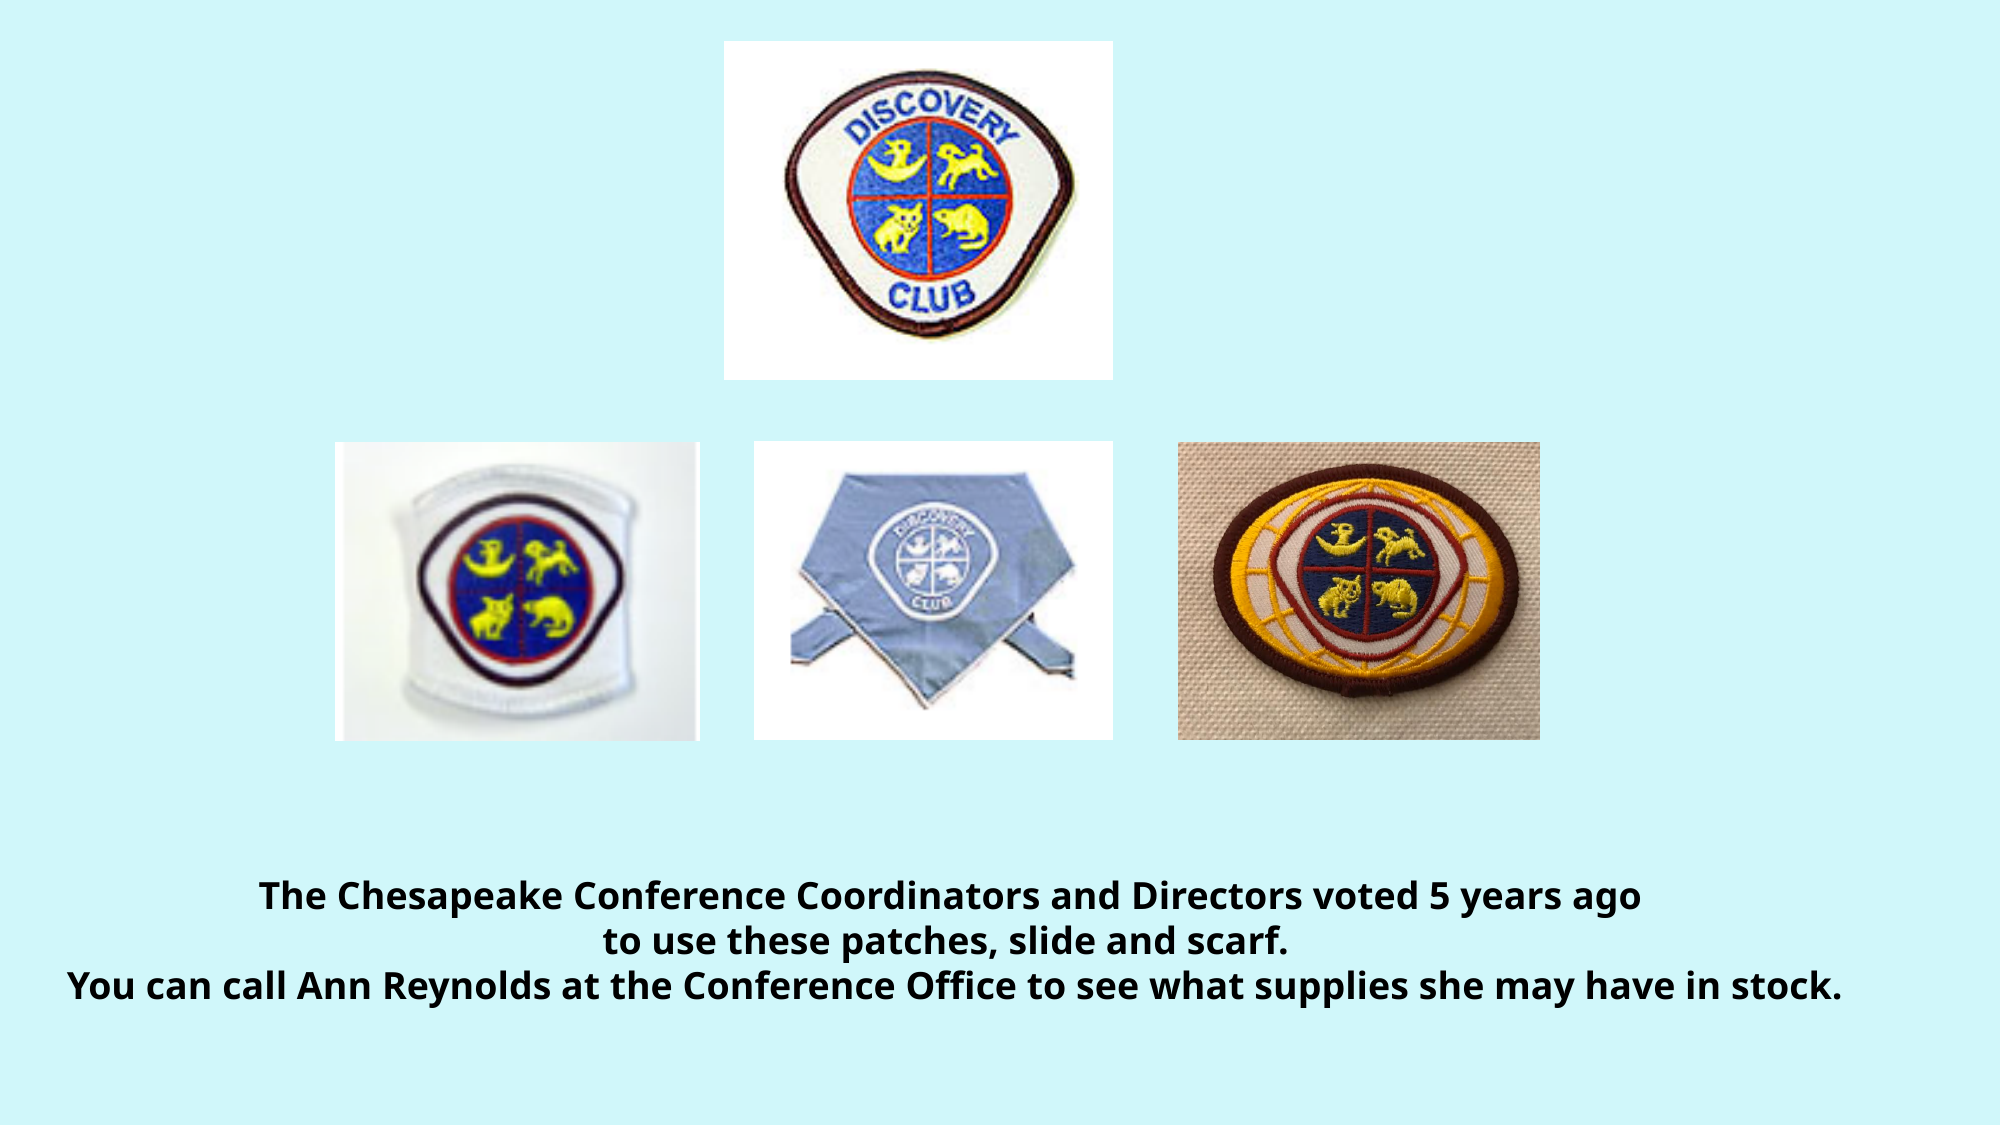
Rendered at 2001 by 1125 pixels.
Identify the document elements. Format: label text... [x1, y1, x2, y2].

text_box The Chesapeake Conference Coordinators and Directors voted 5 years ago to use these patches, slide and scarf. You can call Ann Reynolds at the Conference Office to see what supplies she may have in stock. [0, 864, 1912, 1014]
picture [754, 441, 1113, 740]
picture [1178, 442, 1540, 740]
picture [335, 442, 701, 741]
picture [724, 41, 1113, 380]
